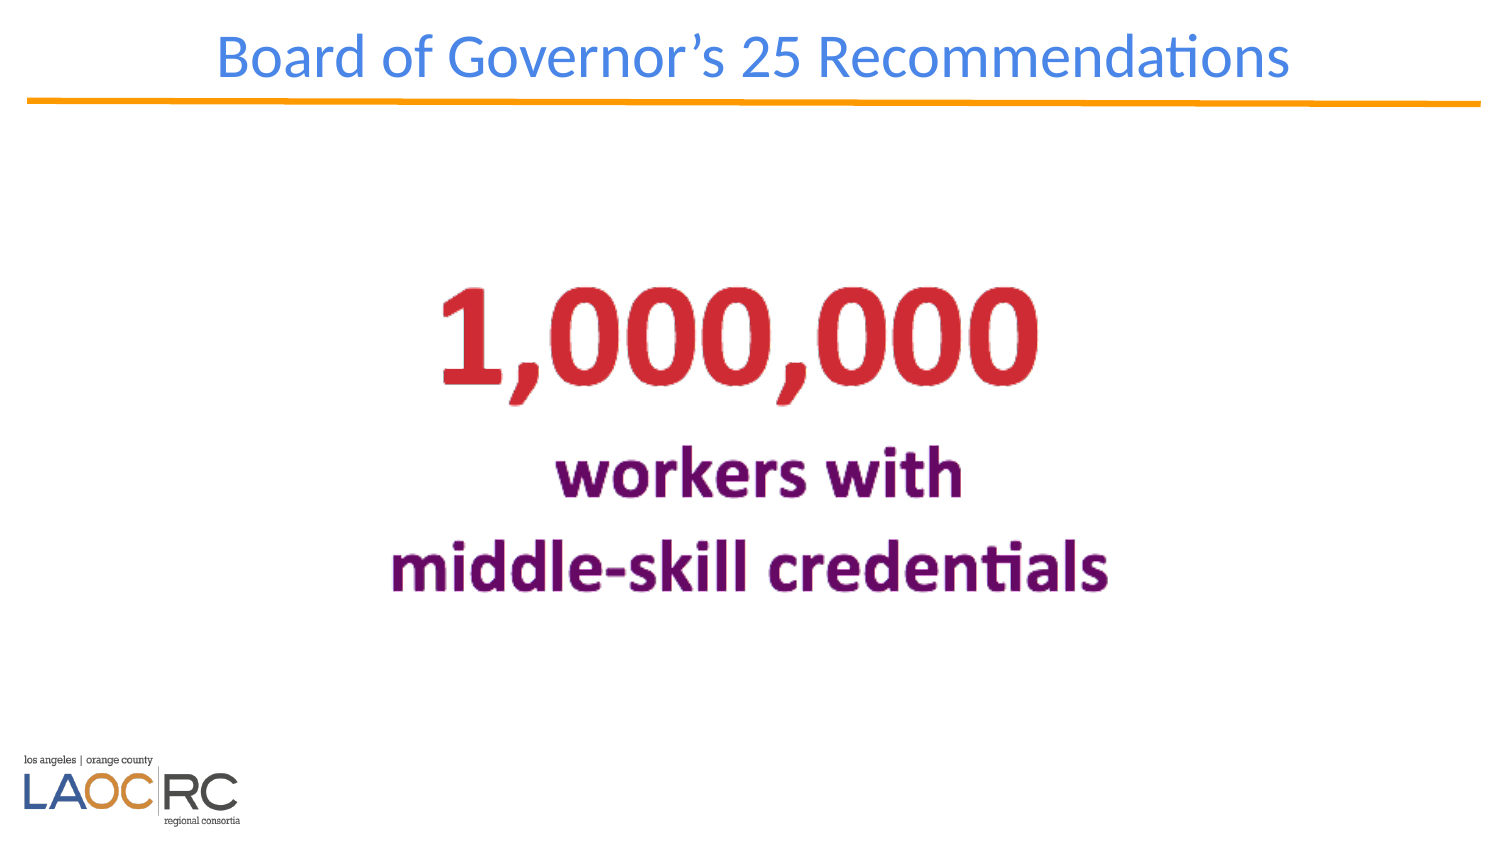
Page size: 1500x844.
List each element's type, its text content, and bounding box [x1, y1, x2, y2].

text_box Board of Governor’s 25 Recommendations [27, 0, 1481, 99]
picture [252, 228, 1248, 616]
picture [12, 748, 266, 844]
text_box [27, 100, 1482, 105]
